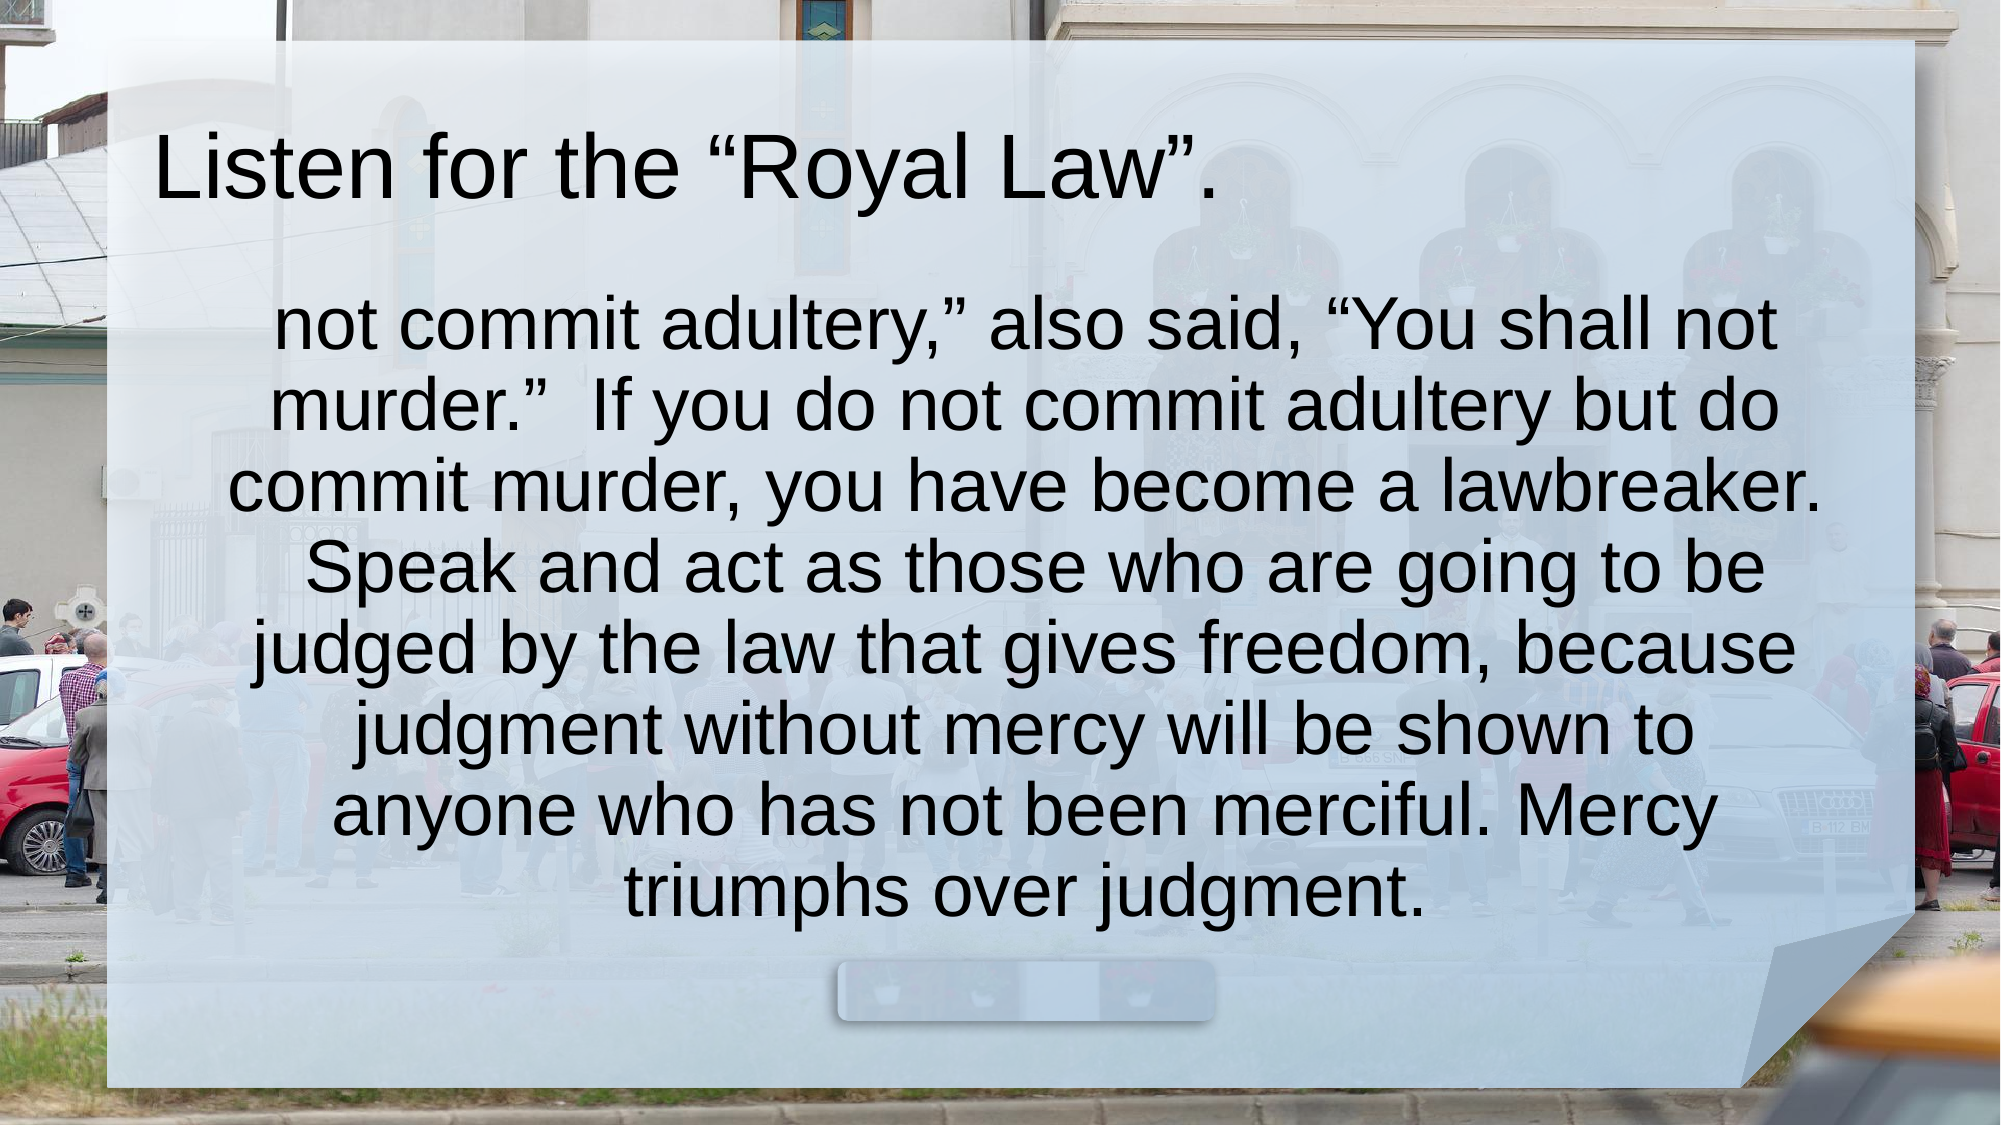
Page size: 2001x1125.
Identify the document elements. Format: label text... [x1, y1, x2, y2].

list not commit adultery,” also said, “You shall not murder.” If you do not commit adultery but do commit murder, you have become a lawbreaker. Speak and act as those who are going to be judged by the law that gives freedom, because judgment without mercy will be shown to anyone who has not been merciful. Mercy triumphs over judgment. [208, 277, 1844, 992]
title Listen for the “Royal Law”. [137, 59, 1863, 278]
picture [0, 0, 2001, 1125]
